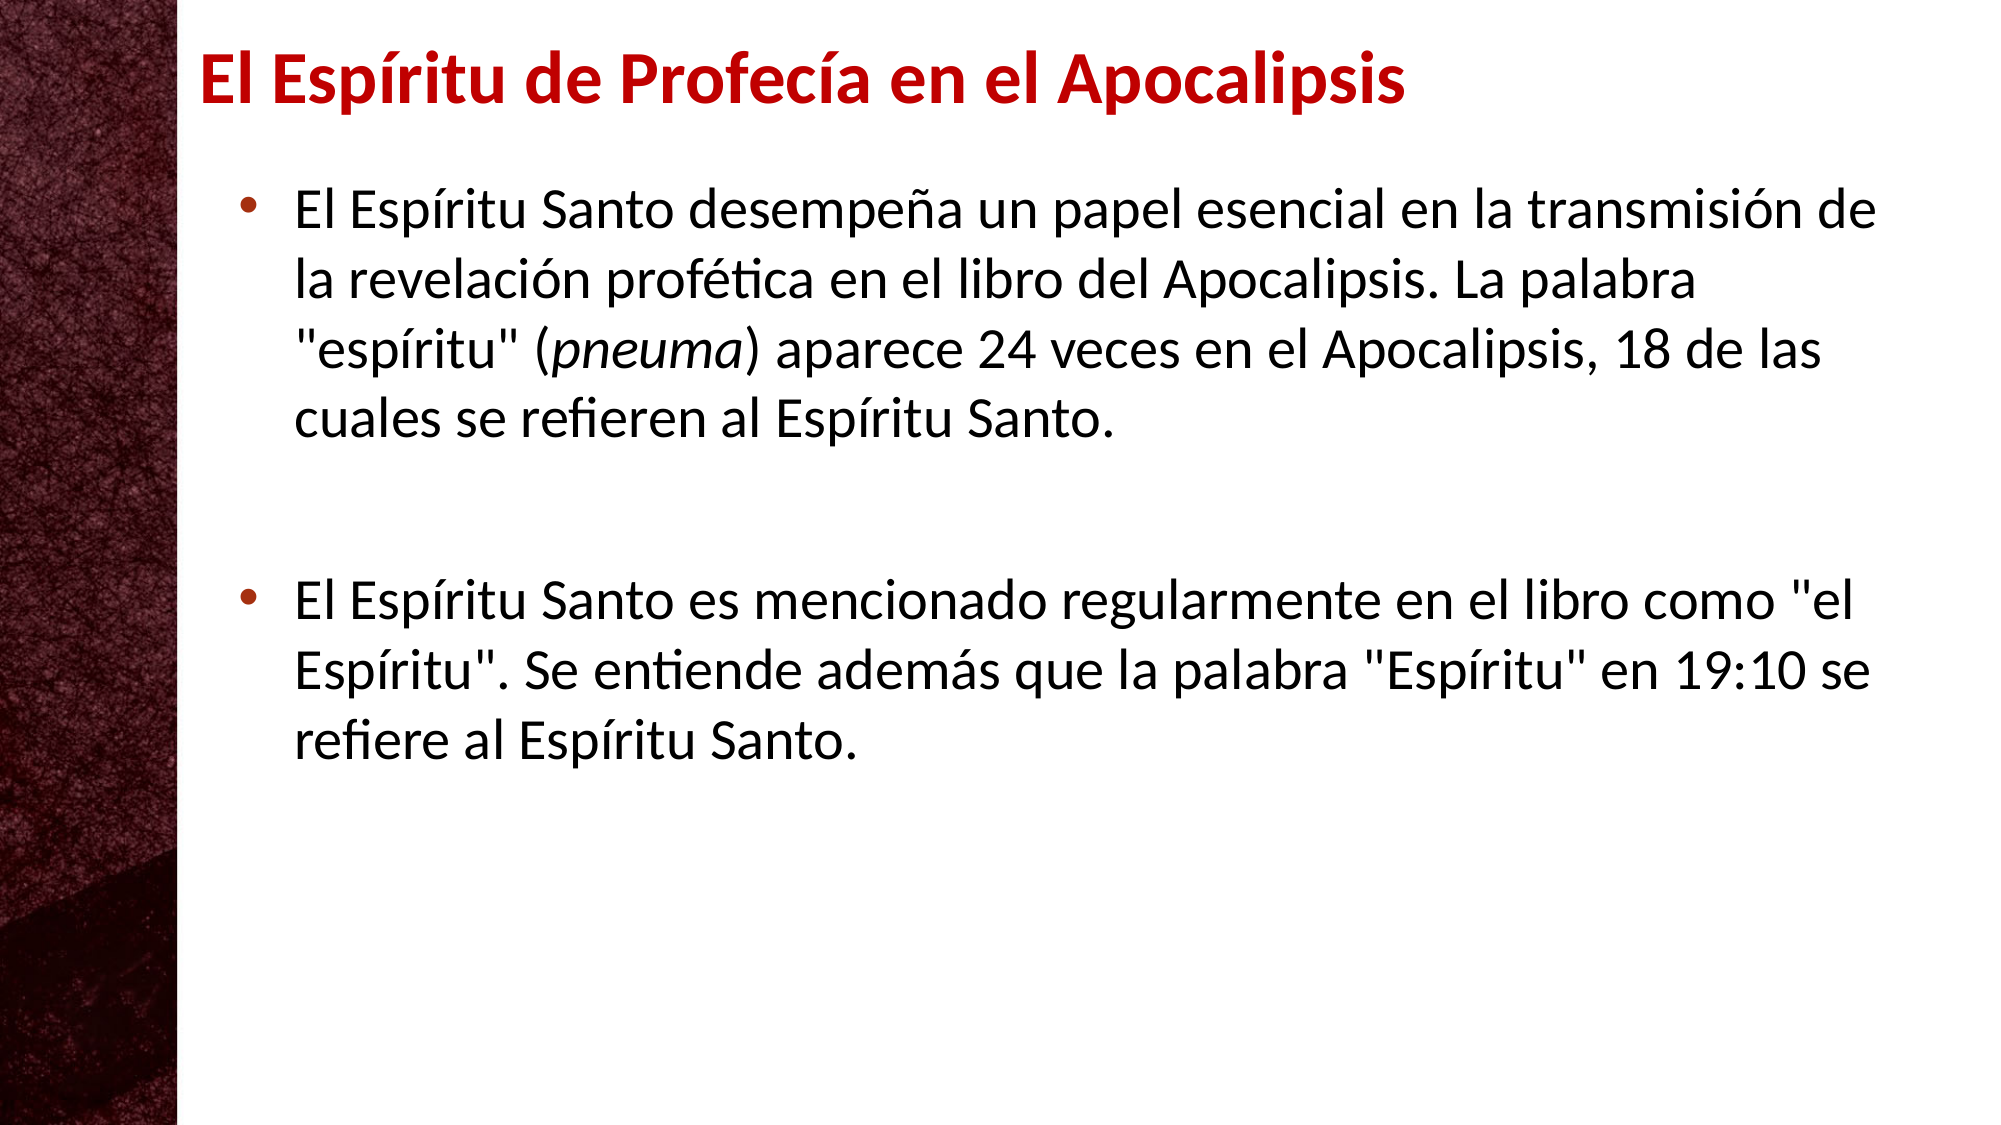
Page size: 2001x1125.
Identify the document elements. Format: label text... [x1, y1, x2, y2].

picture [0, 0, 2001, 1125]
text_box El Espíritu de Profecía en el Apocalipsis [184, 21, 1647, 127]
list El Espíritu Santo desempeña un papel esencial en la transmisión de la revelación profética en el libro del Apocalipsis. La palabra "espíritu" (pneuma) aparece 24 veces en el Apocalipsis, 18 de las cuales se refieren al Espíritu Santo. El Espíritu Santo es mencionado regularmente en el libro como "el Espíritu". Se entiende además que la palabra "Espíritu" en 19:10 se refiere al Espíritu Santo. [223, 162, 1932, 922]
